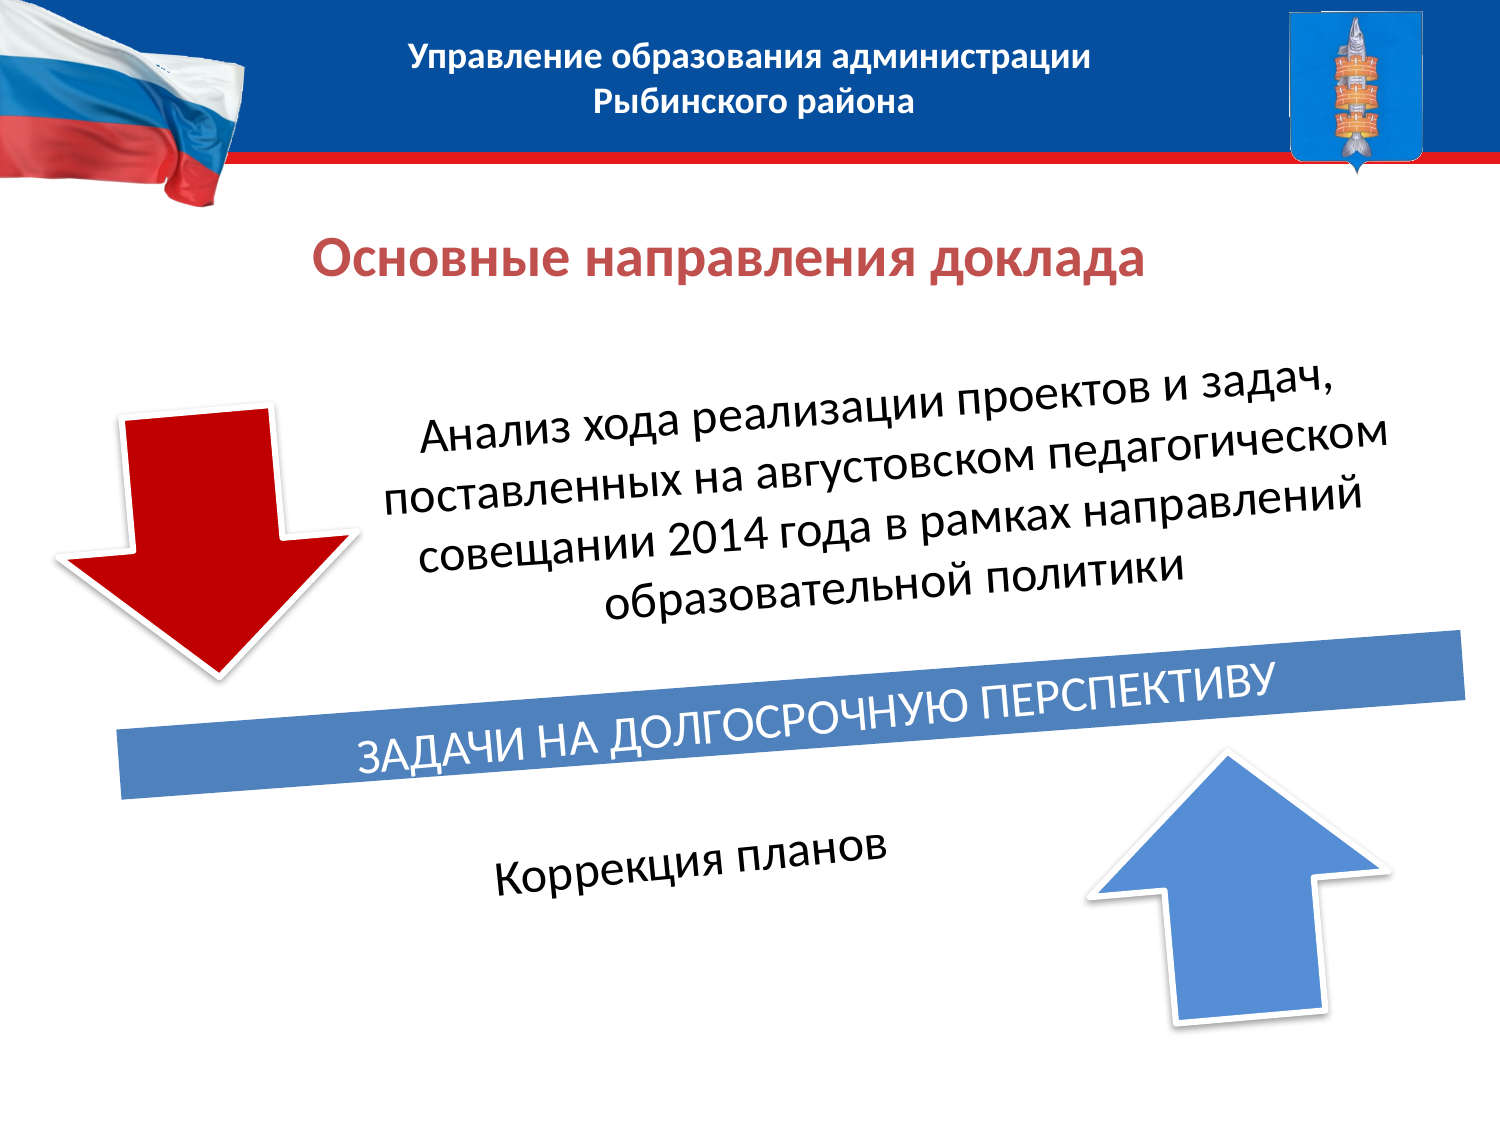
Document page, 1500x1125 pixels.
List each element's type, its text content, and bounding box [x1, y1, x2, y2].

text_box [971, 627, 1468, 739]
text_box Анализ хода реализации проектов и задач, поставленных на августовском педагогическом совещании 2014 года в рамках направлений образовательной политики [341, 325, 1435, 656]
text_box [55, 401, 361, 681]
text_box Управление образования администрации Рыбинского района [246, 0, 1500, 154]
text_box [1427, 154, 1500, 166]
text_box [246, 154, 1283, 166]
text_box [114, 675, 822, 802]
text_box Коррекция планов [452, 796, 931, 918]
picture [0, 0, 243, 200]
text_box [1086, 748, 1392, 1027]
picture [1288, 11, 1423, 175]
text_box Основные направления доклада [297, 210, 1162, 296]
text_box ЗАДАЧИ НА ДОЛГОСРОЧНУЮ ПЕРСПЕКТИВУ [292, 631, 1343, 797]
